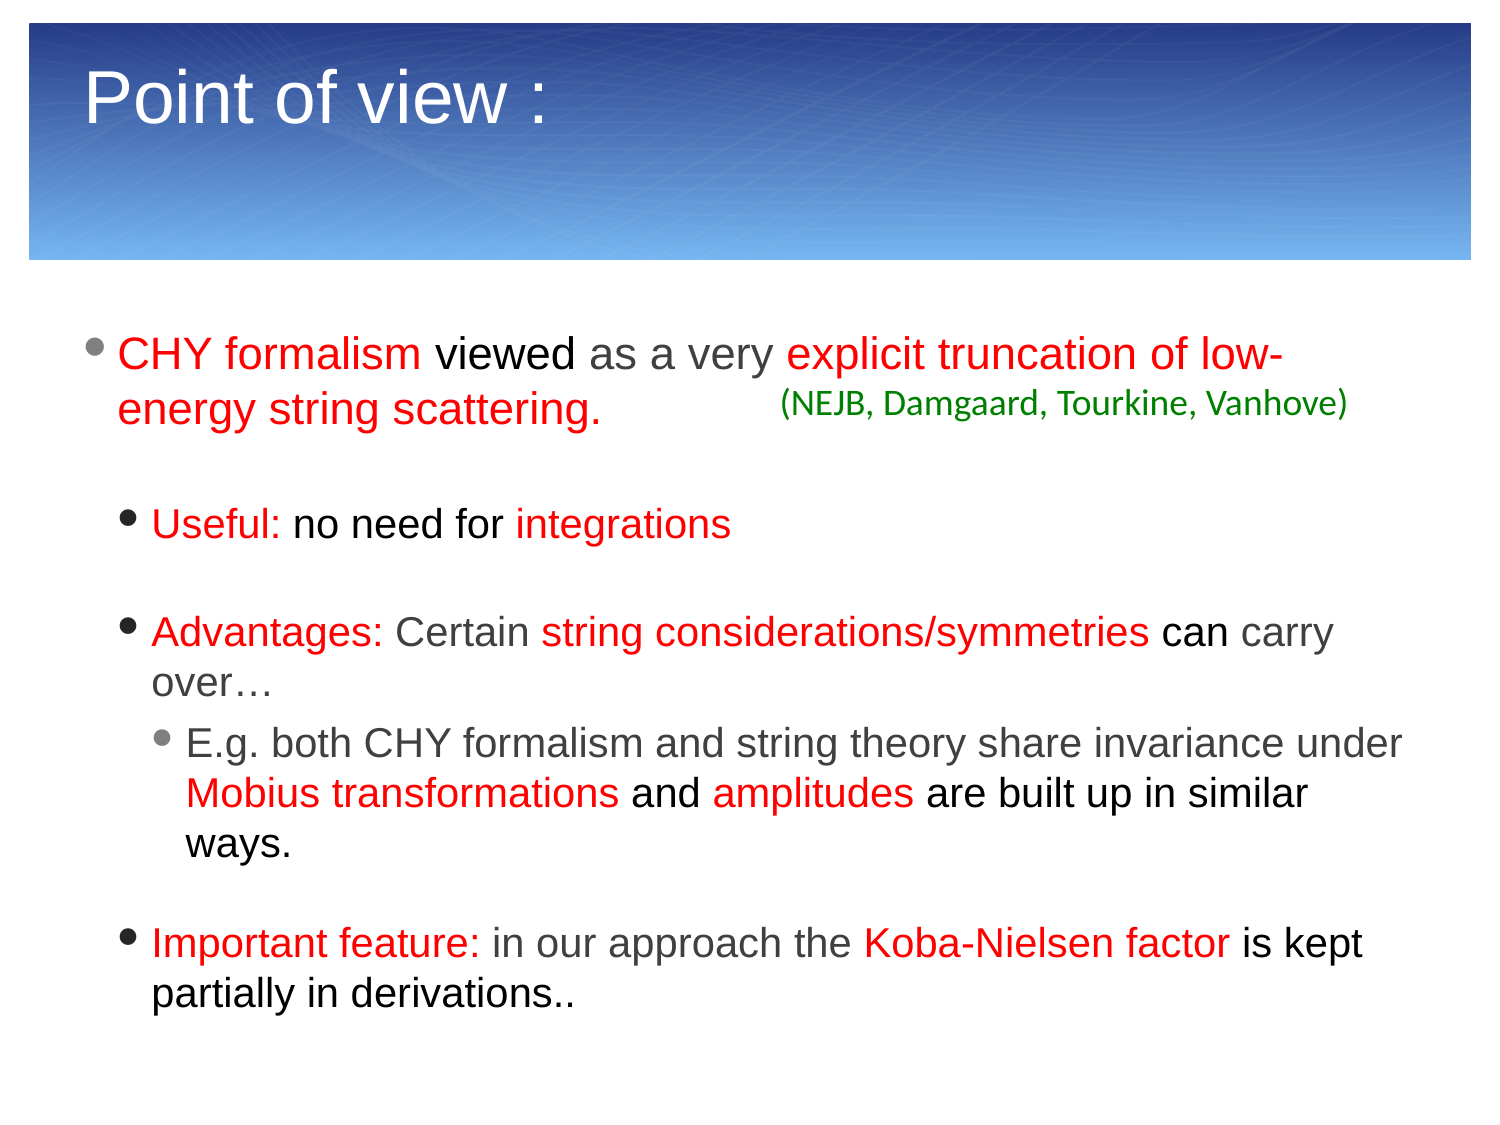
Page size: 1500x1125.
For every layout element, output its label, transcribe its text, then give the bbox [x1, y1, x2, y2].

text_box (NEJB, Damgaard, Tourkine, Vanhove) [764, 371, 1446, 431]
picture [29, 23, 1471, 260]
title Point of view : [68, 0, 1432, 146]
list CHY formalism viewed as a very explicit truncation of low-energy string scattering. Useful: no need for integrations Advantages: Certain string considerations/symmetries can carry over… E.g. both CHY formalism and string theory share invariance under Mobius transformations and amplitudes are built up in similar ways. Important feature: in our approach the Koba-Nielsen factor is kept partially in derivations.. [68, 316, 1432, 1025]
